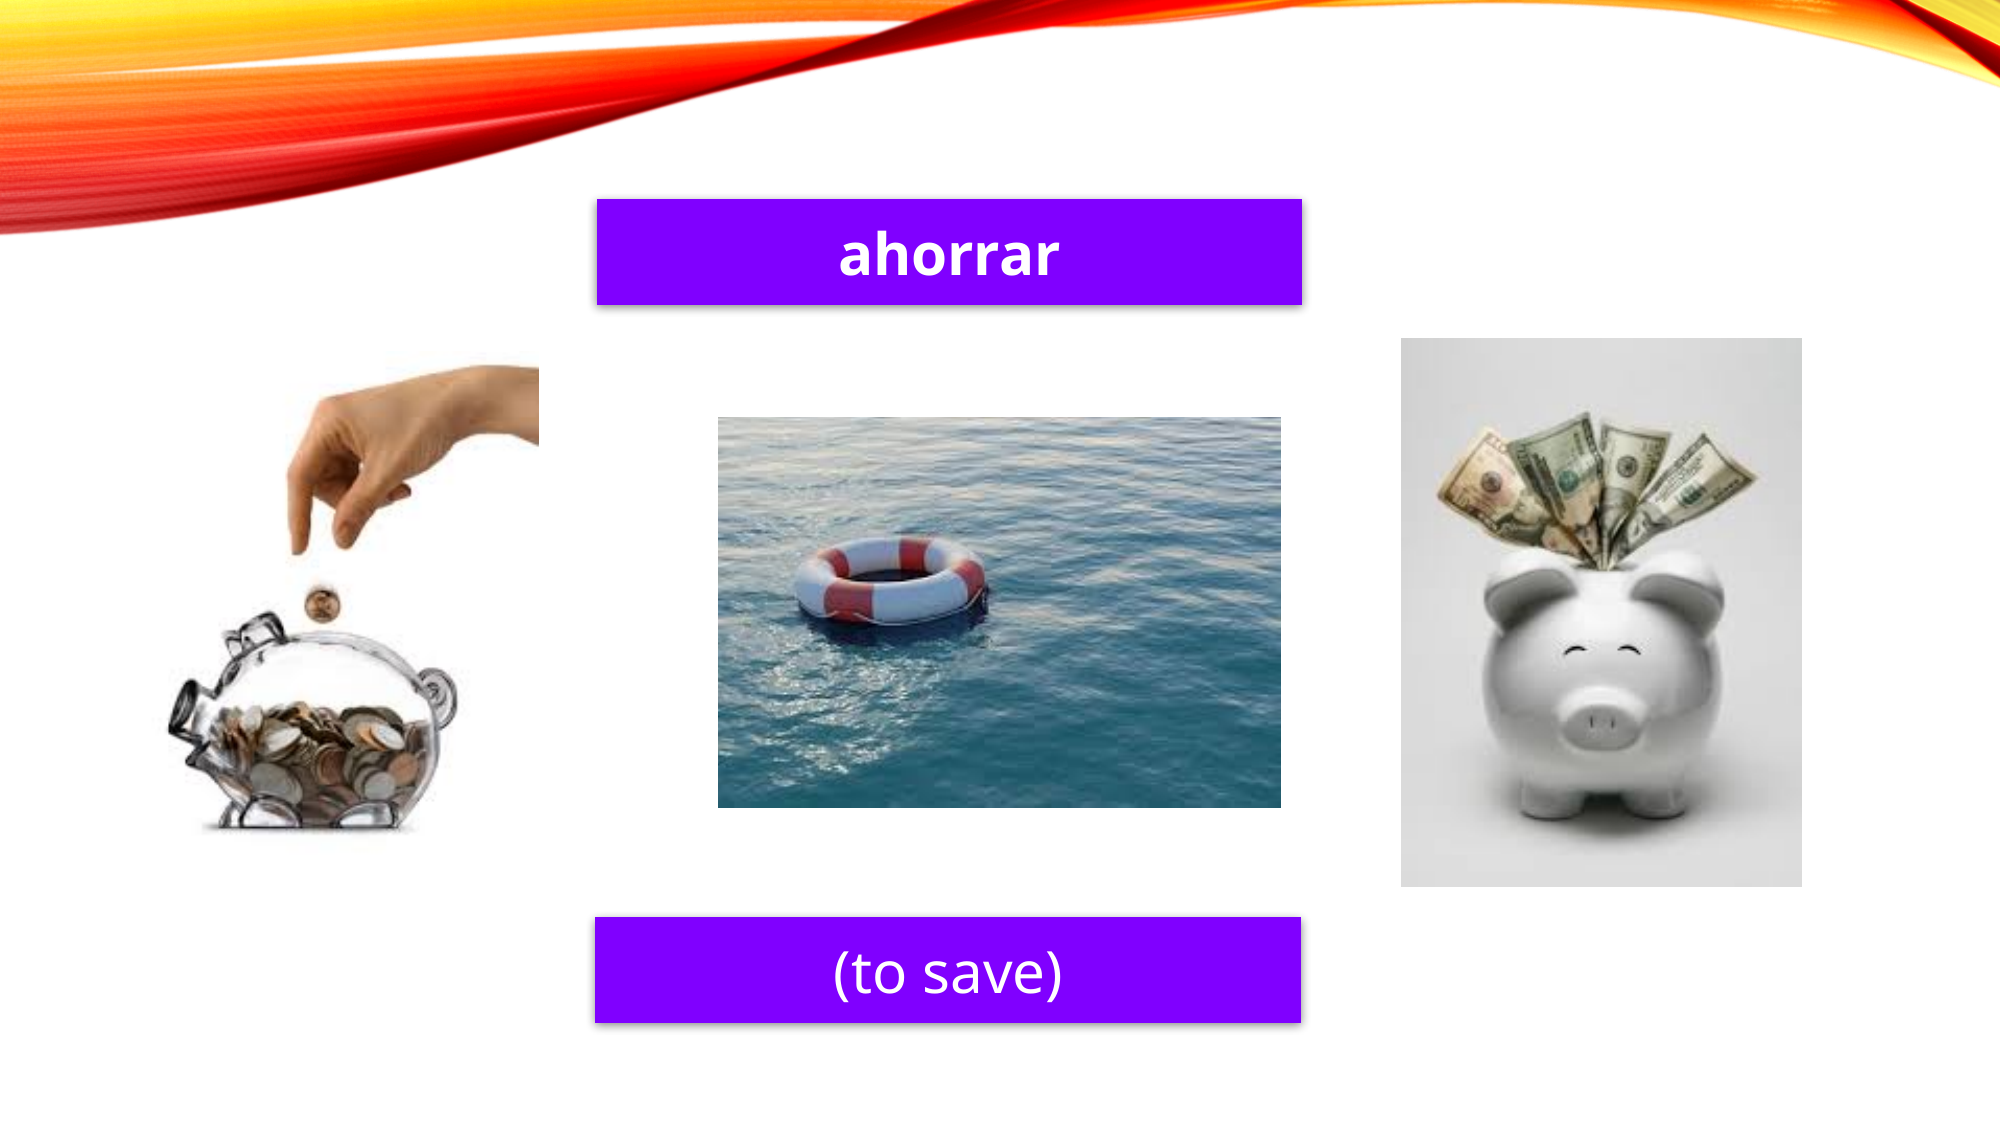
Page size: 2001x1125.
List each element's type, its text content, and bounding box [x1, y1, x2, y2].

picture [1401, 338, 1802, 887]
text_box ahorrar [597, 199, 1302, 305]
picture [717, 417, 1281, 808]
picture [119, 351, 539, 875]
picture [0, 0, 2000, 237]
text_box (to save) [595, 917, 1301, 1023]
